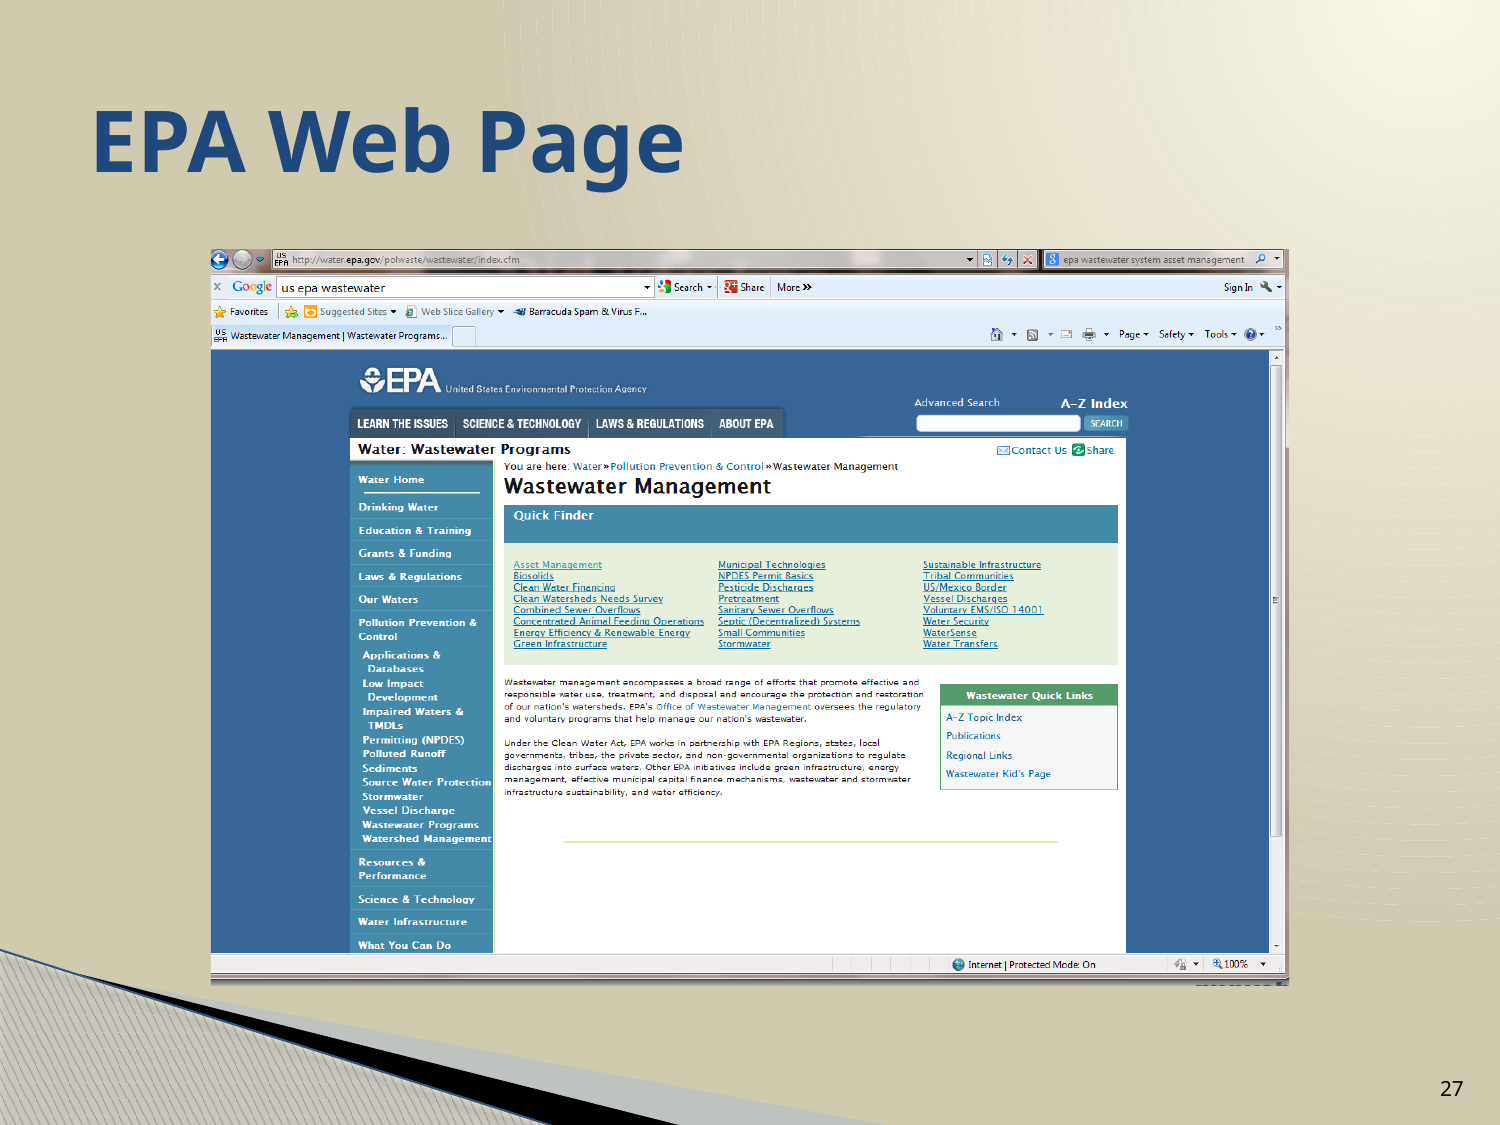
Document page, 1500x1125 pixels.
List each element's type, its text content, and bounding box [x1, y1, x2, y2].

title EPA Web Page [75, 45, 1425, 233]
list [210, 242, 1290, 986]
slide_number 27 [1418, 1051, 1479, 1112]
